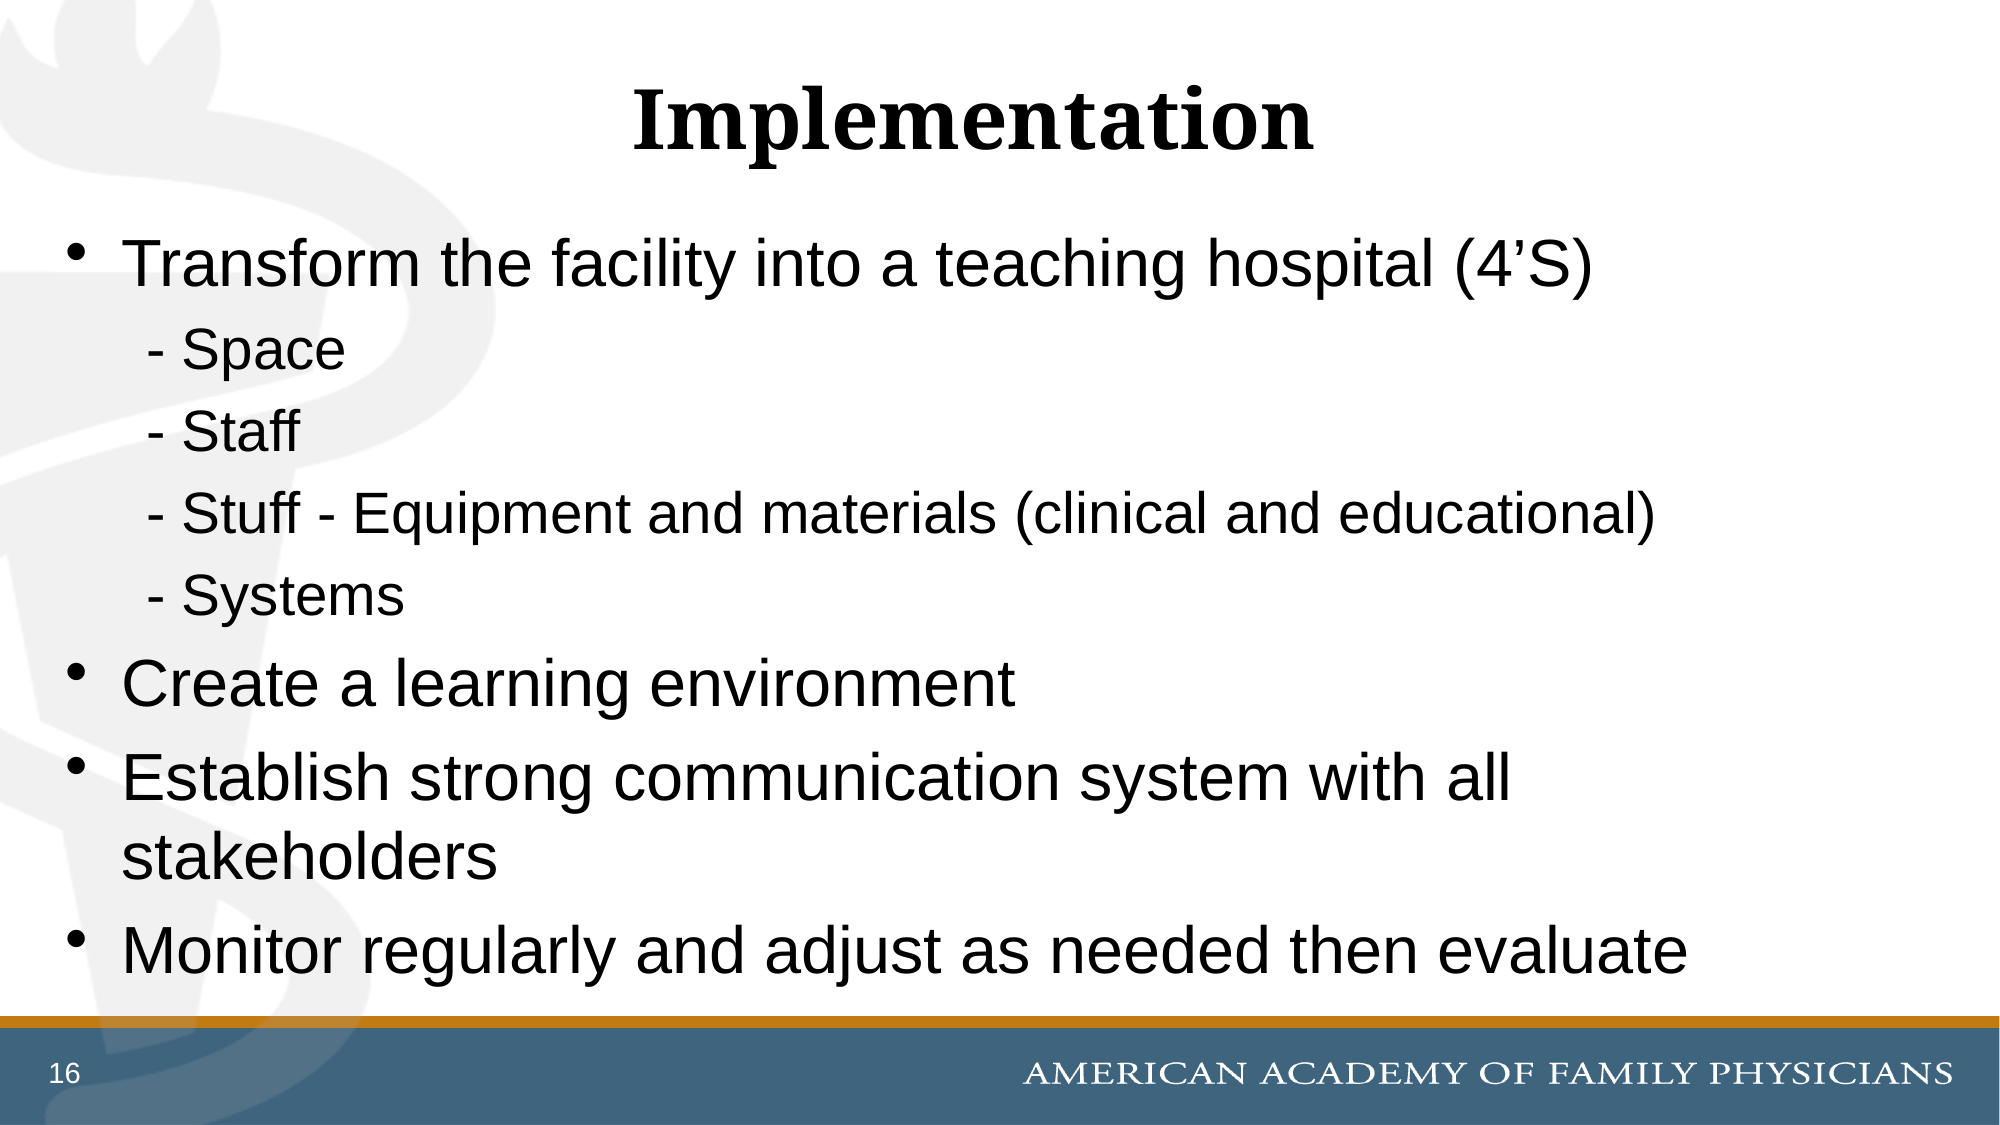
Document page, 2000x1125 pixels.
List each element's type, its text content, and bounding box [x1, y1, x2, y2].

slide_number 16 [33, 1046, 150, 1125]
title Implementation [49, 45, 1900, 188]
list Transform the facility into a teaching hospital (4’S) - Space - Staff - Stuff - Equipment and materials (clinical and educational) - Systems Create a learning environment Establish strong communication system with all stakeholders Monitor regularly and adjust as needed then evaluate [49, 212, 1900, 955]
picture [0, 0, 2000, 1125]
